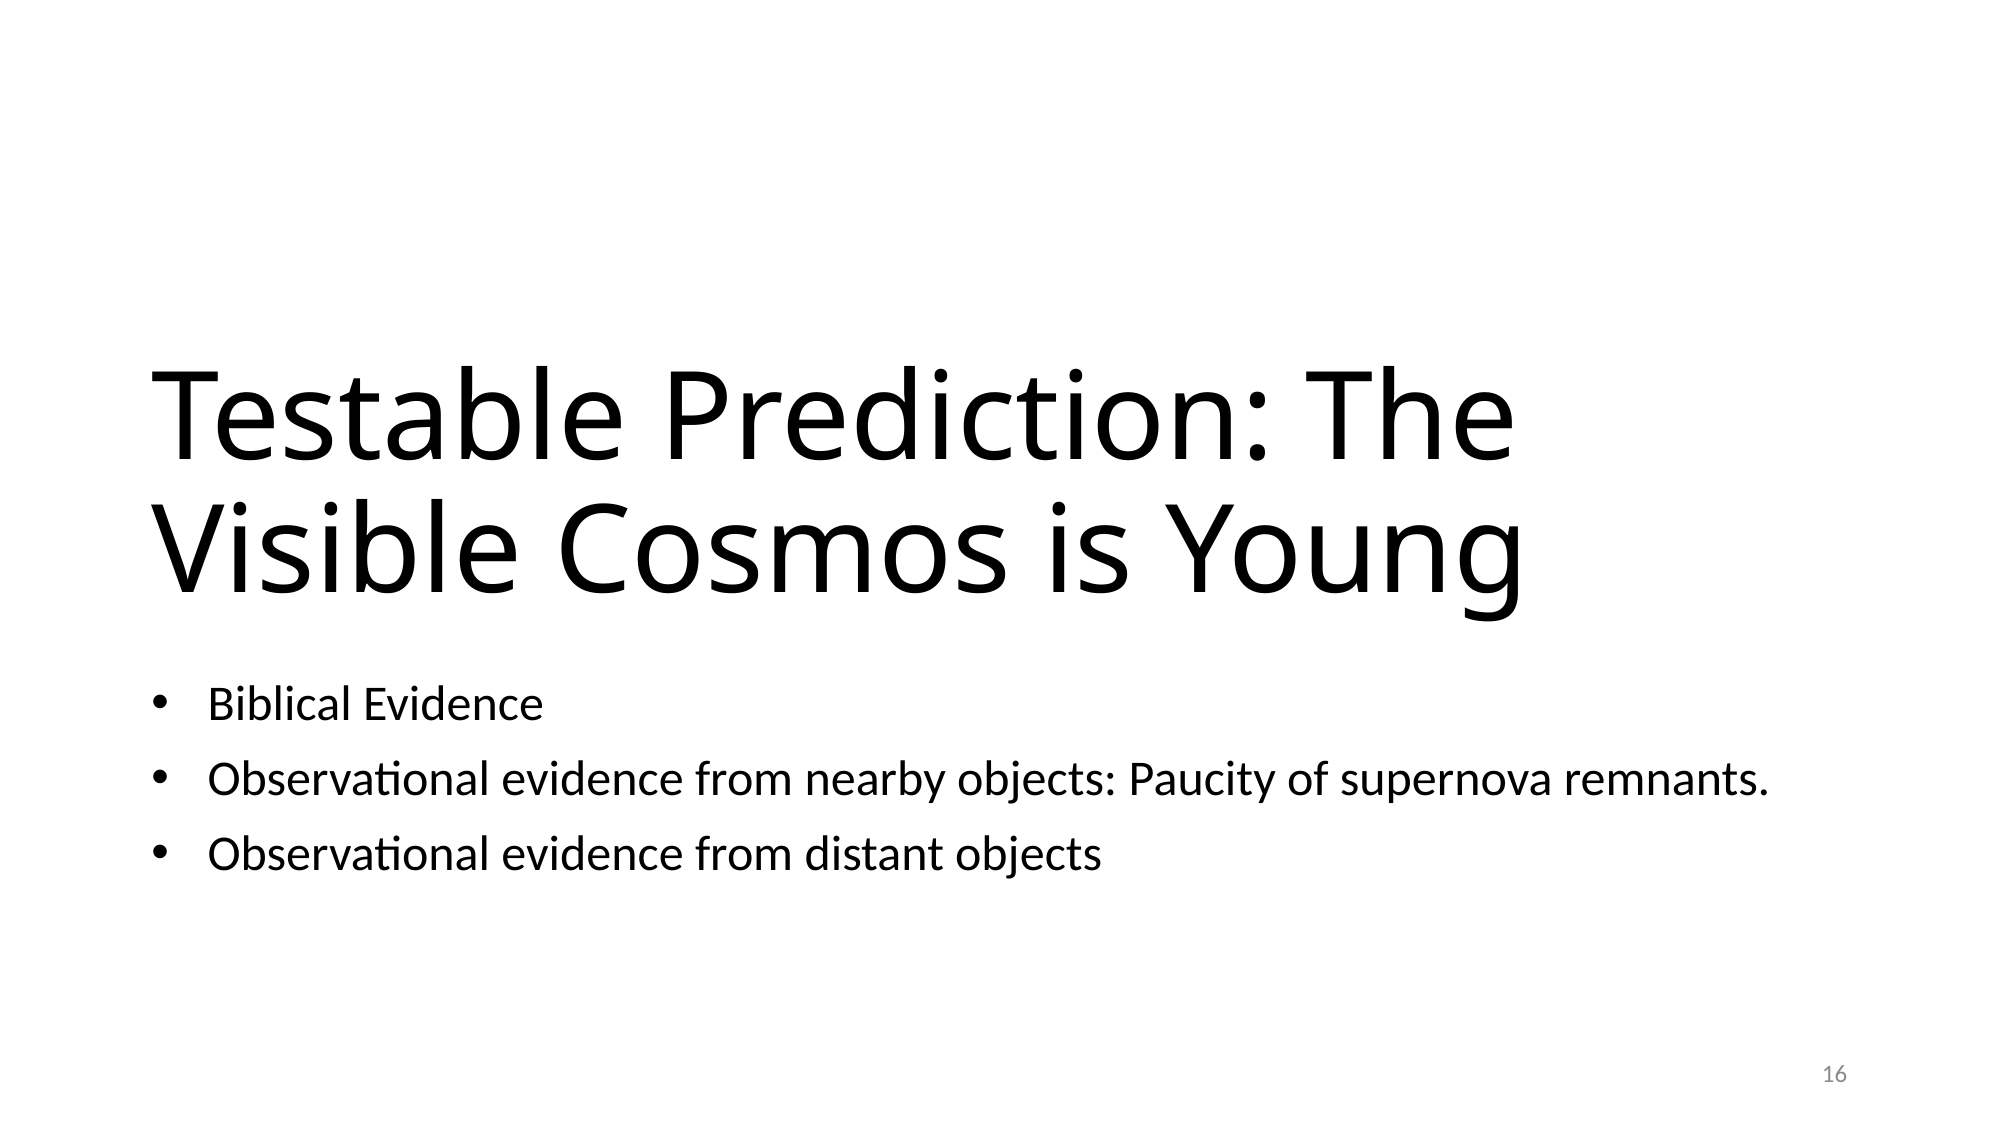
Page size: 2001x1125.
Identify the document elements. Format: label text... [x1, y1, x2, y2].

slide_number 16 [1412, 1042, 1863, 1103]
list Biblical Evidence Observational evidence from nearby objects: Paucity of supernova remnants. Observational evidence from distant objects [136, 669, 1862, 999]
title Testable Prediction: The Visible Cosmos is Young [136, 344, 1862, 627]
